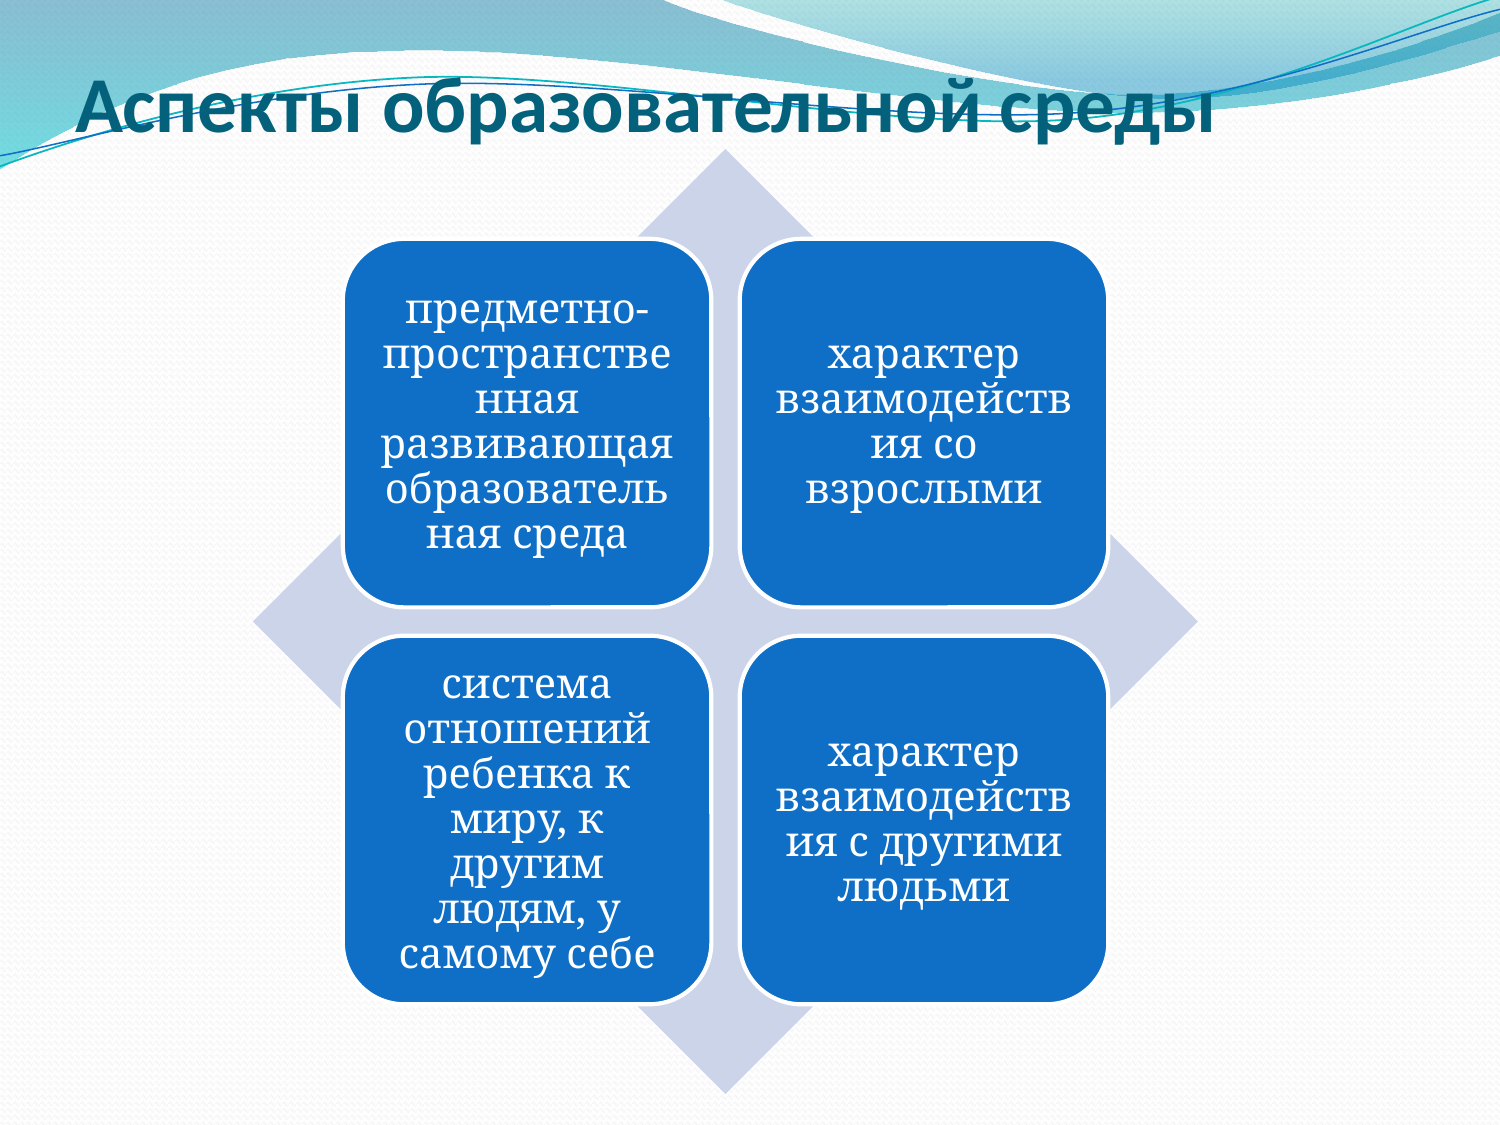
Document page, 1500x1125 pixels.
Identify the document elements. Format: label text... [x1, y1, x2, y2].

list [74, 148, 1377, 1095]
title Аспекты образовательной среды [75, 42, 1500, 244]
